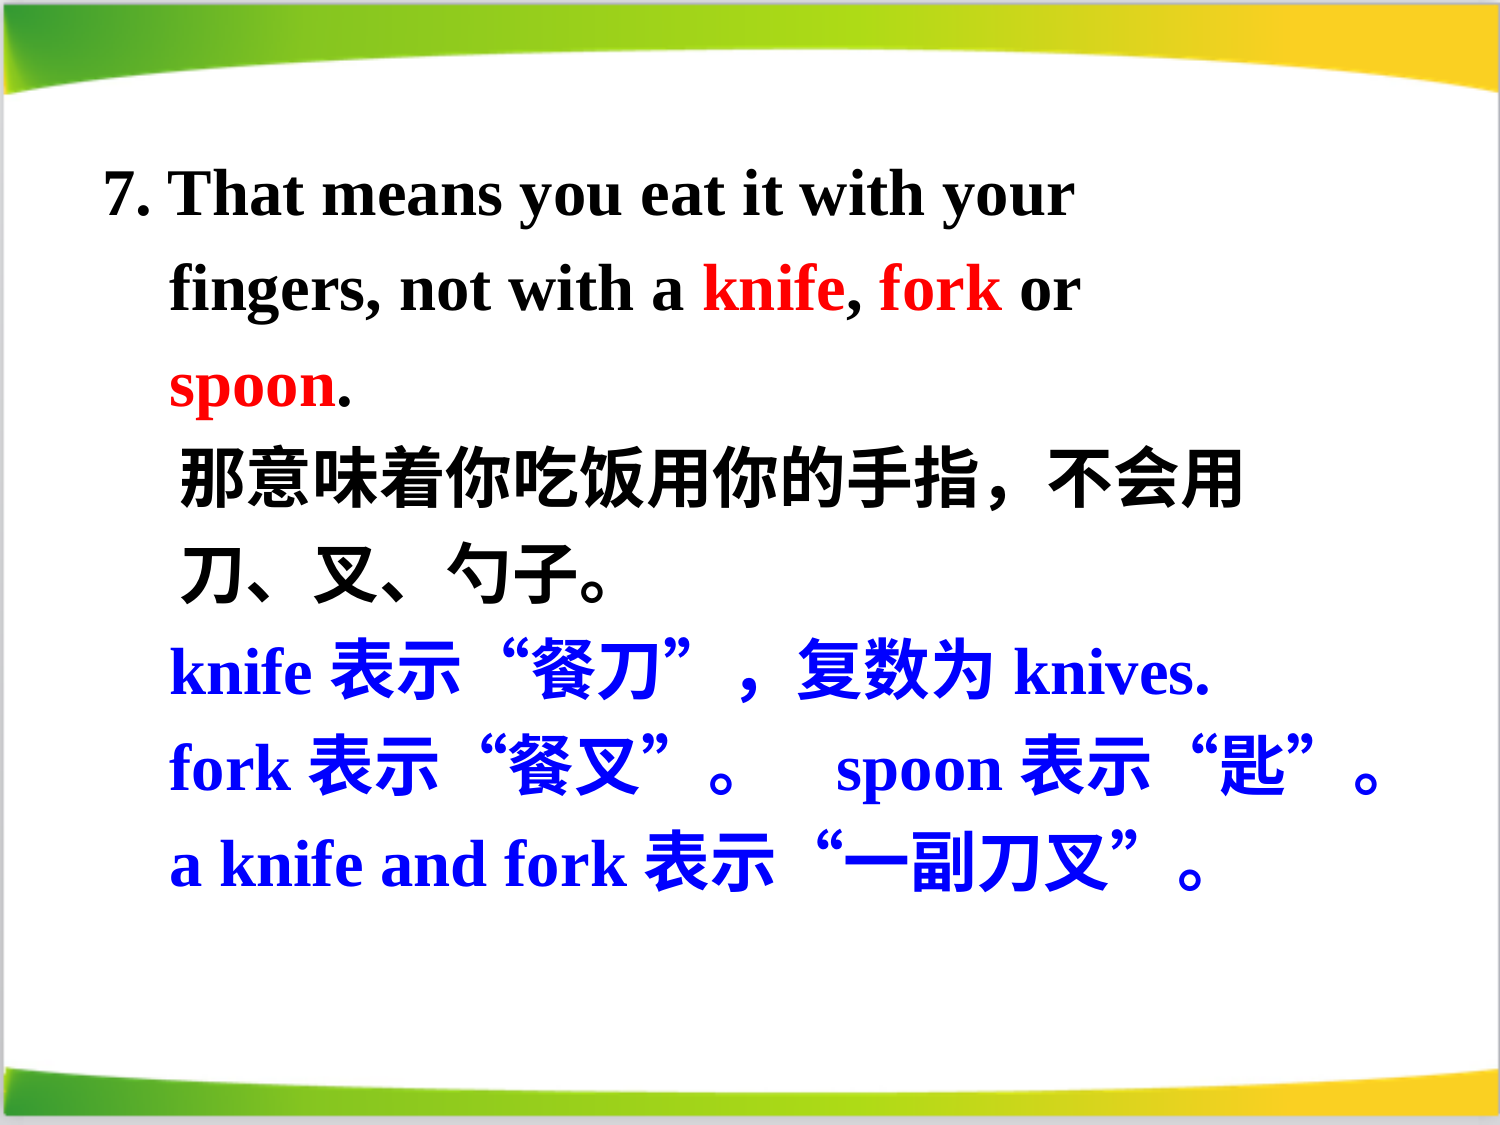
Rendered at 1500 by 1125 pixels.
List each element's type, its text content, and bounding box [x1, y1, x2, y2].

picture [0, 0, 1500, 1125]
text_box 7. That means you eat it with your fingers, not with a knife, fork or spoon. 那意味着你吃饭用你的手指，不会用 刀、叉、勺子。 knife表示“餐刀”，复数为knives. fork表示“餐叉”。 spoon表示“匙”。 a knife and fork表示“一副刀叉”。 [87, 124, 1413, 907]
